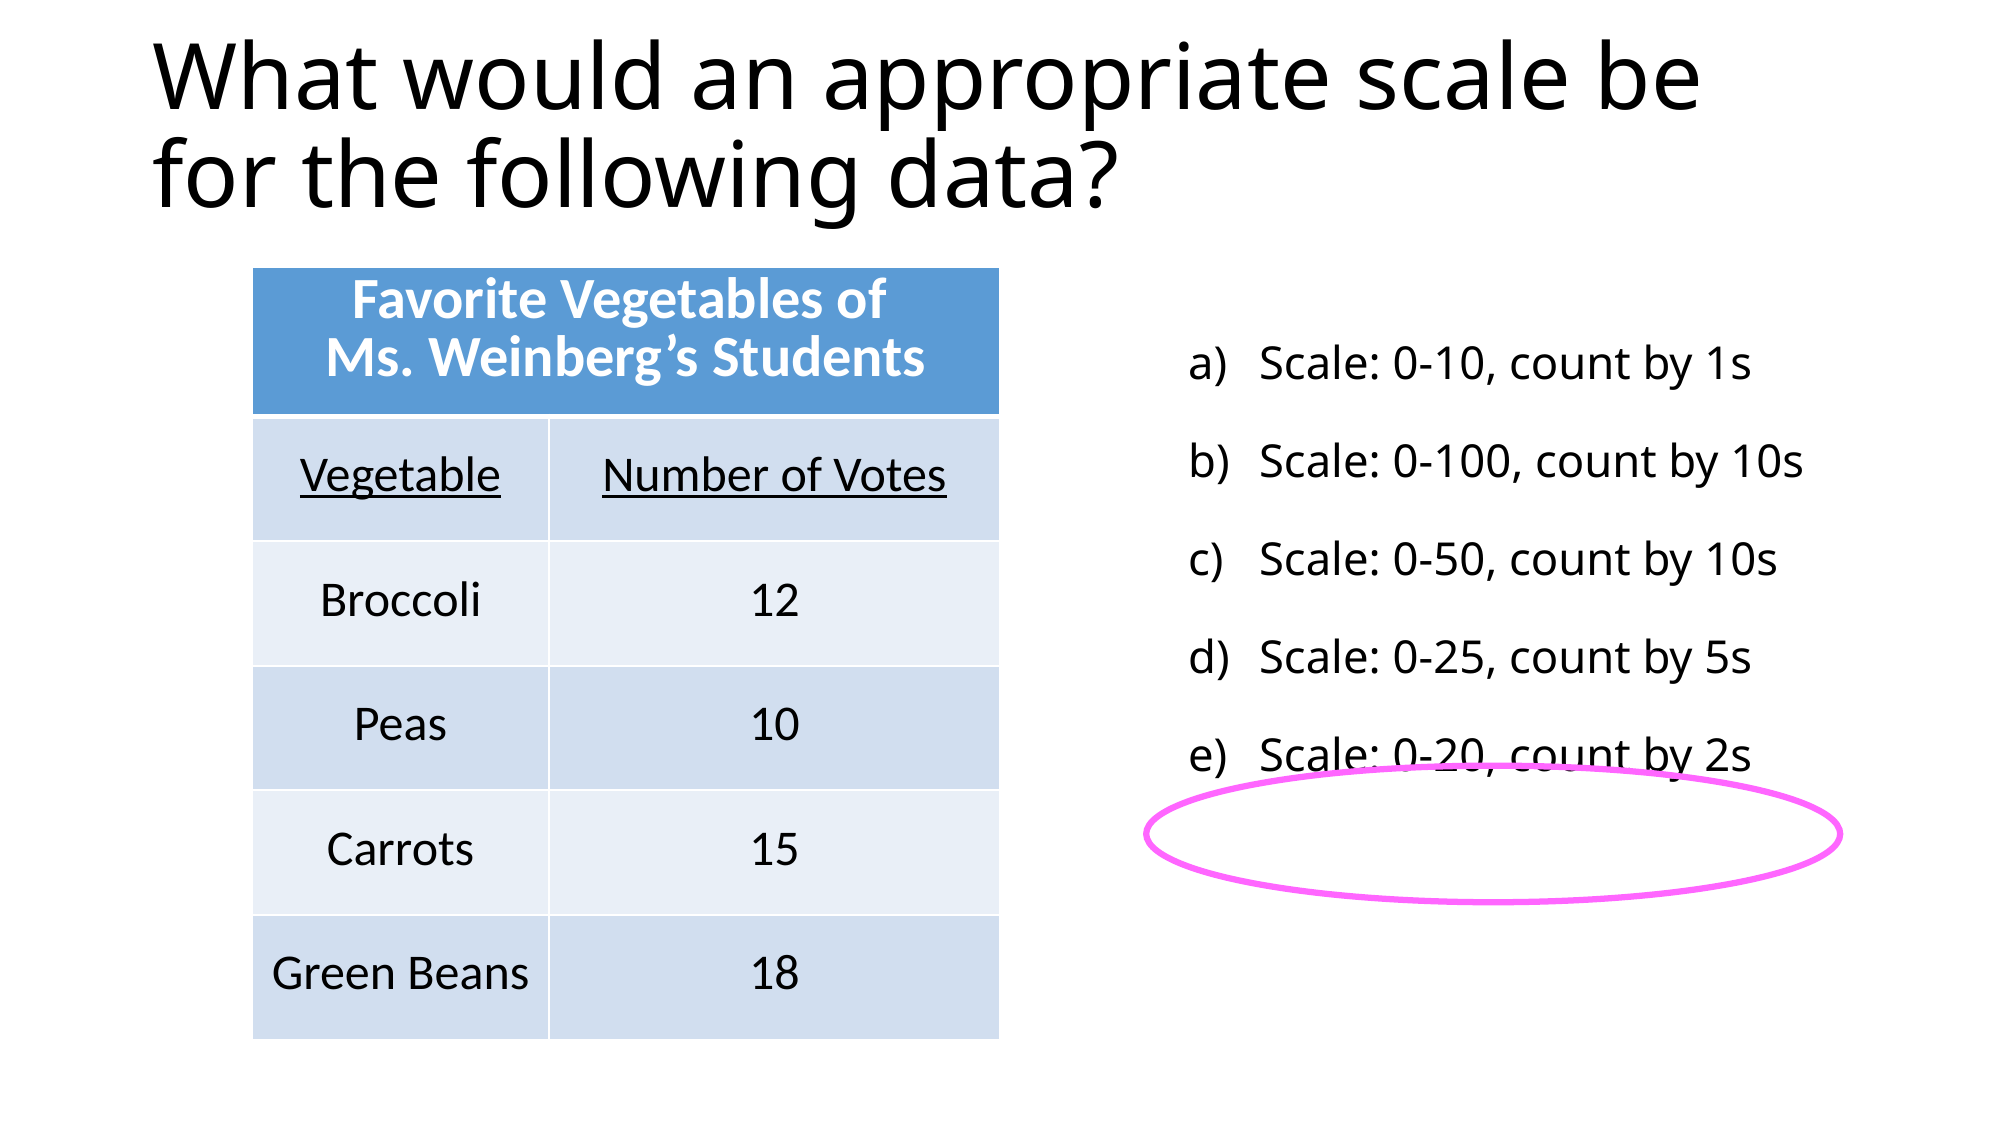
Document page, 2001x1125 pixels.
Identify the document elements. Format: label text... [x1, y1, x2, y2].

text_box [1145, 764, 1842, 904]
table_cell 10 [550, 667, 999, 789]
table_cell 12 [550, 542, 999, 665]
table_header Favorite Vegetables of Ms. Weinberg’s Students [253, 268, 999, 414]
title What would an appropriate scale be for the following data? [137, 20, 1863, 238]
table_cell 15 [550, 791, 999, 914]
table_cell Broccoli [253, 542, 548, 665]
table_cell Peas [253, 667, 548, 789]
table_cell Number of Votes [550, 419, 999, 540]
list Scale: 0-10, count by 1s Scale: 0-100, count by 10s Scale: 0-50, count by 10s Scale: 0-25, count by 5s Scale: 0-20, count by 2s [1173, 299, 1863, 1014]
table_cell Carrots [253, 791, 548, 914]
table_cell 18 [550, 916, 999, 1039]
table_cell Green Beans [253, 916, 548, 1039]
table_cell Vegetable [253, 419, 548, 540]
